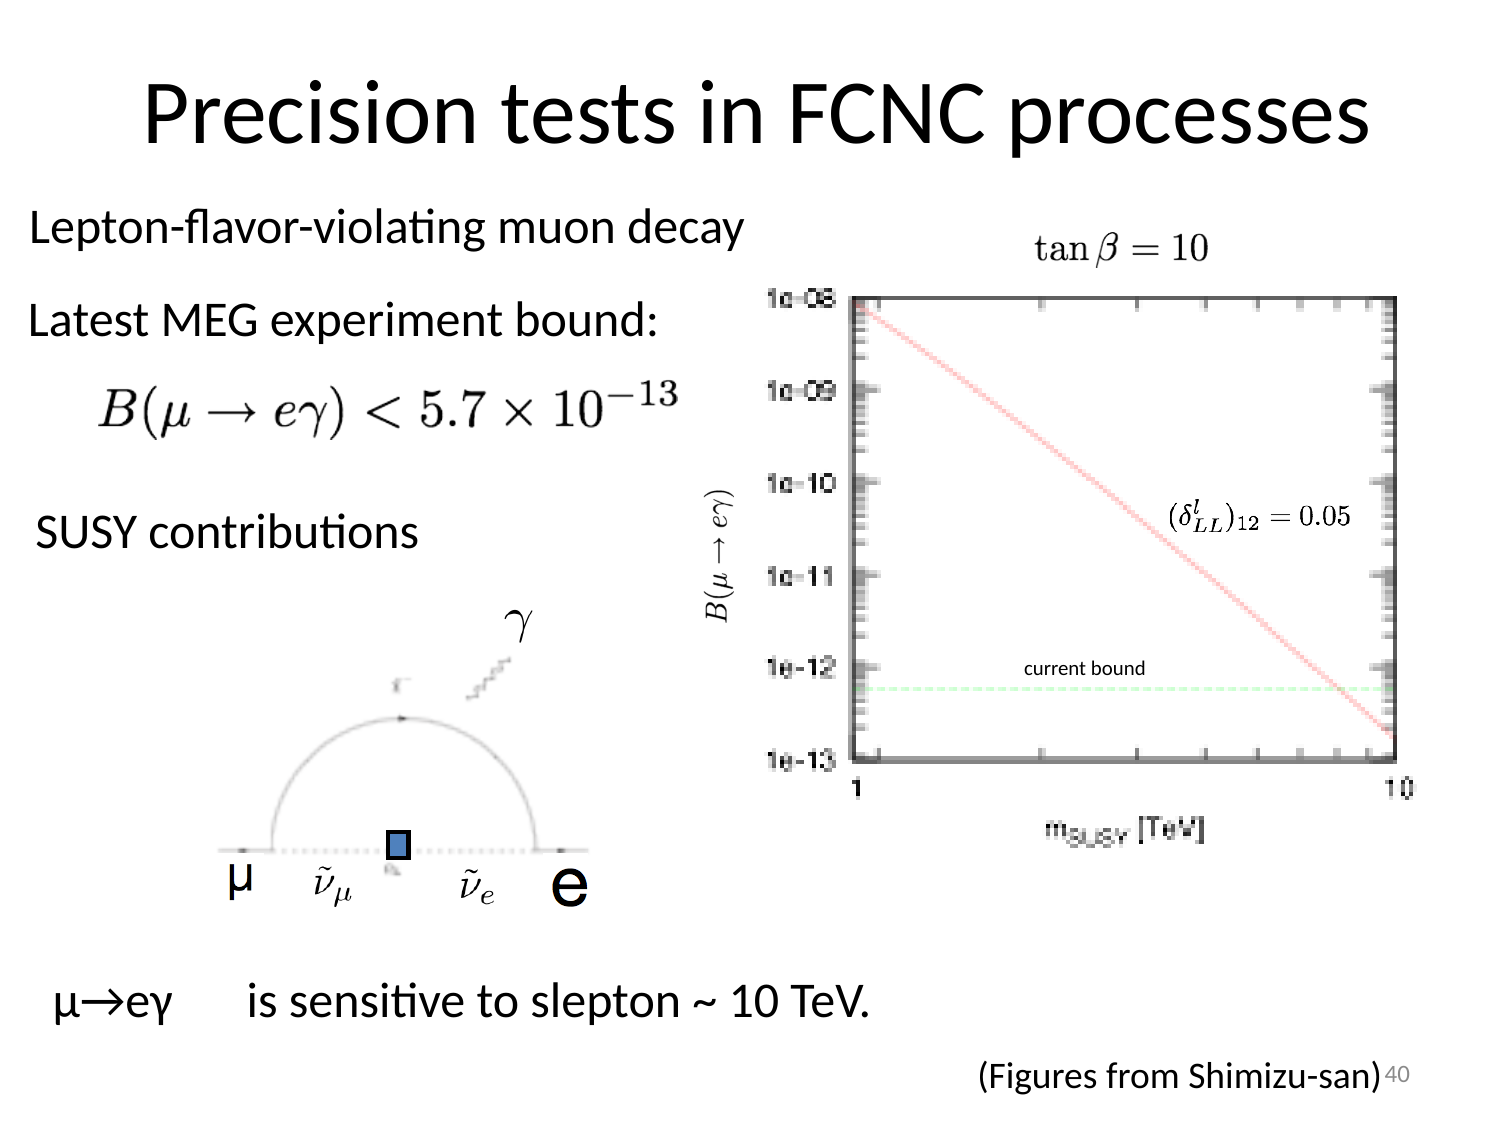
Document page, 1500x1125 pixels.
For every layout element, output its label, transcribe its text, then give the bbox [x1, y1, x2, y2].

picture [98, 379, 678, 440]
slide_number 40 [1074, 1042, 1425, 1103]
picture [1034, 232, 1209, 269]
text_box Latest MEG experiment bound: [27, 289, 743, 343]
text_box SUSY contributions [35, 502, 434, 556]
text_box (Figures from Shimizu-san) [962, 1043, 1398, 1104]
text_box Lepton-flavor-violating muon decay [29, 197, 1453, 251]
picture [651, 275, 1430, 857]
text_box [183, 596, 658, 920]
text_box Precision tests in FCNC processes [35, 13, 1482, 201]
text_box μ→eγ is sensitive to slepton ~ 10 TeV. [52, 970, 955, 1026]
